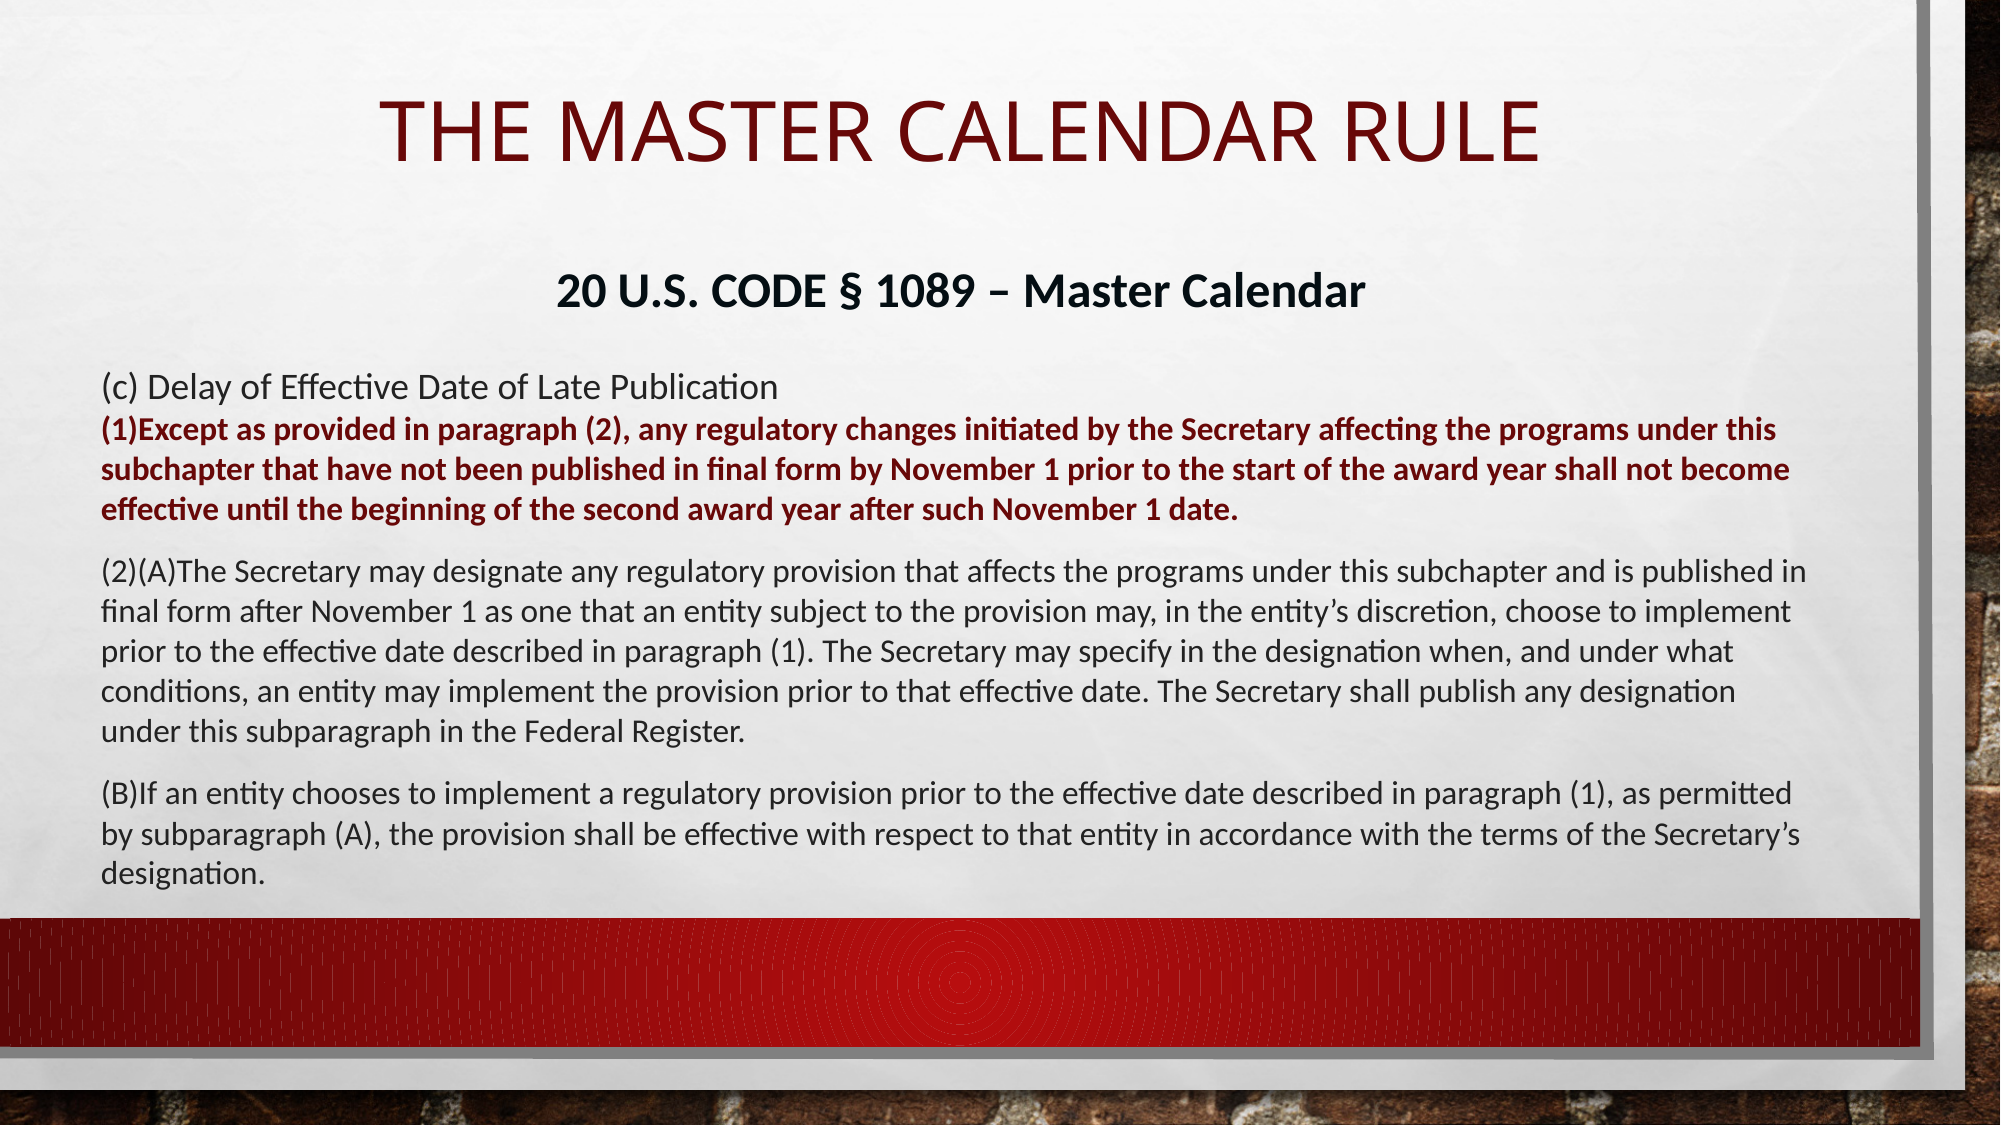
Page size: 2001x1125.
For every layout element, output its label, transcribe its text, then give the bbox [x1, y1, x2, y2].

title The MASTER CALENDAR RULE [86, 53, 1837, 216]
text_box 20 U.S. CODE § 1089 – Master Calendar (c) Delay of Effective Date of Late Publication (1)Except as provided in paragraph (2), any regulatory changes initiated by the Secretary affecting the programs under this subchapter that have not been published in final form by November 1 prior to the start of the award year shall not become effective until the beginning of the second award year after such November 1 date. (2)(A)The Secretary may designate any regulatory provision that affects the programs under this subchapter and is published in final form after November 1 as one that an entity subject to the provision may, in the entity’s discretion, choose to implement prior to the effective date described in paragraph (1). The Secretary may specify in the designation when, and under what conditions, an entity may implement the provision prior to that effective date. The Secretary shall publish any designation under this subparagraph in the Federal Register. (B)If an entity chooses to implement a regulatory provision prior to the effective date described in paragraph (1), as permitted by subparagraph (A), the provision shall be effective with respect to that entity in accordance with the terms of the Secretary’s designation. [86, 249, 1837, 899]
picture [0, 0, 2000, 1125]
